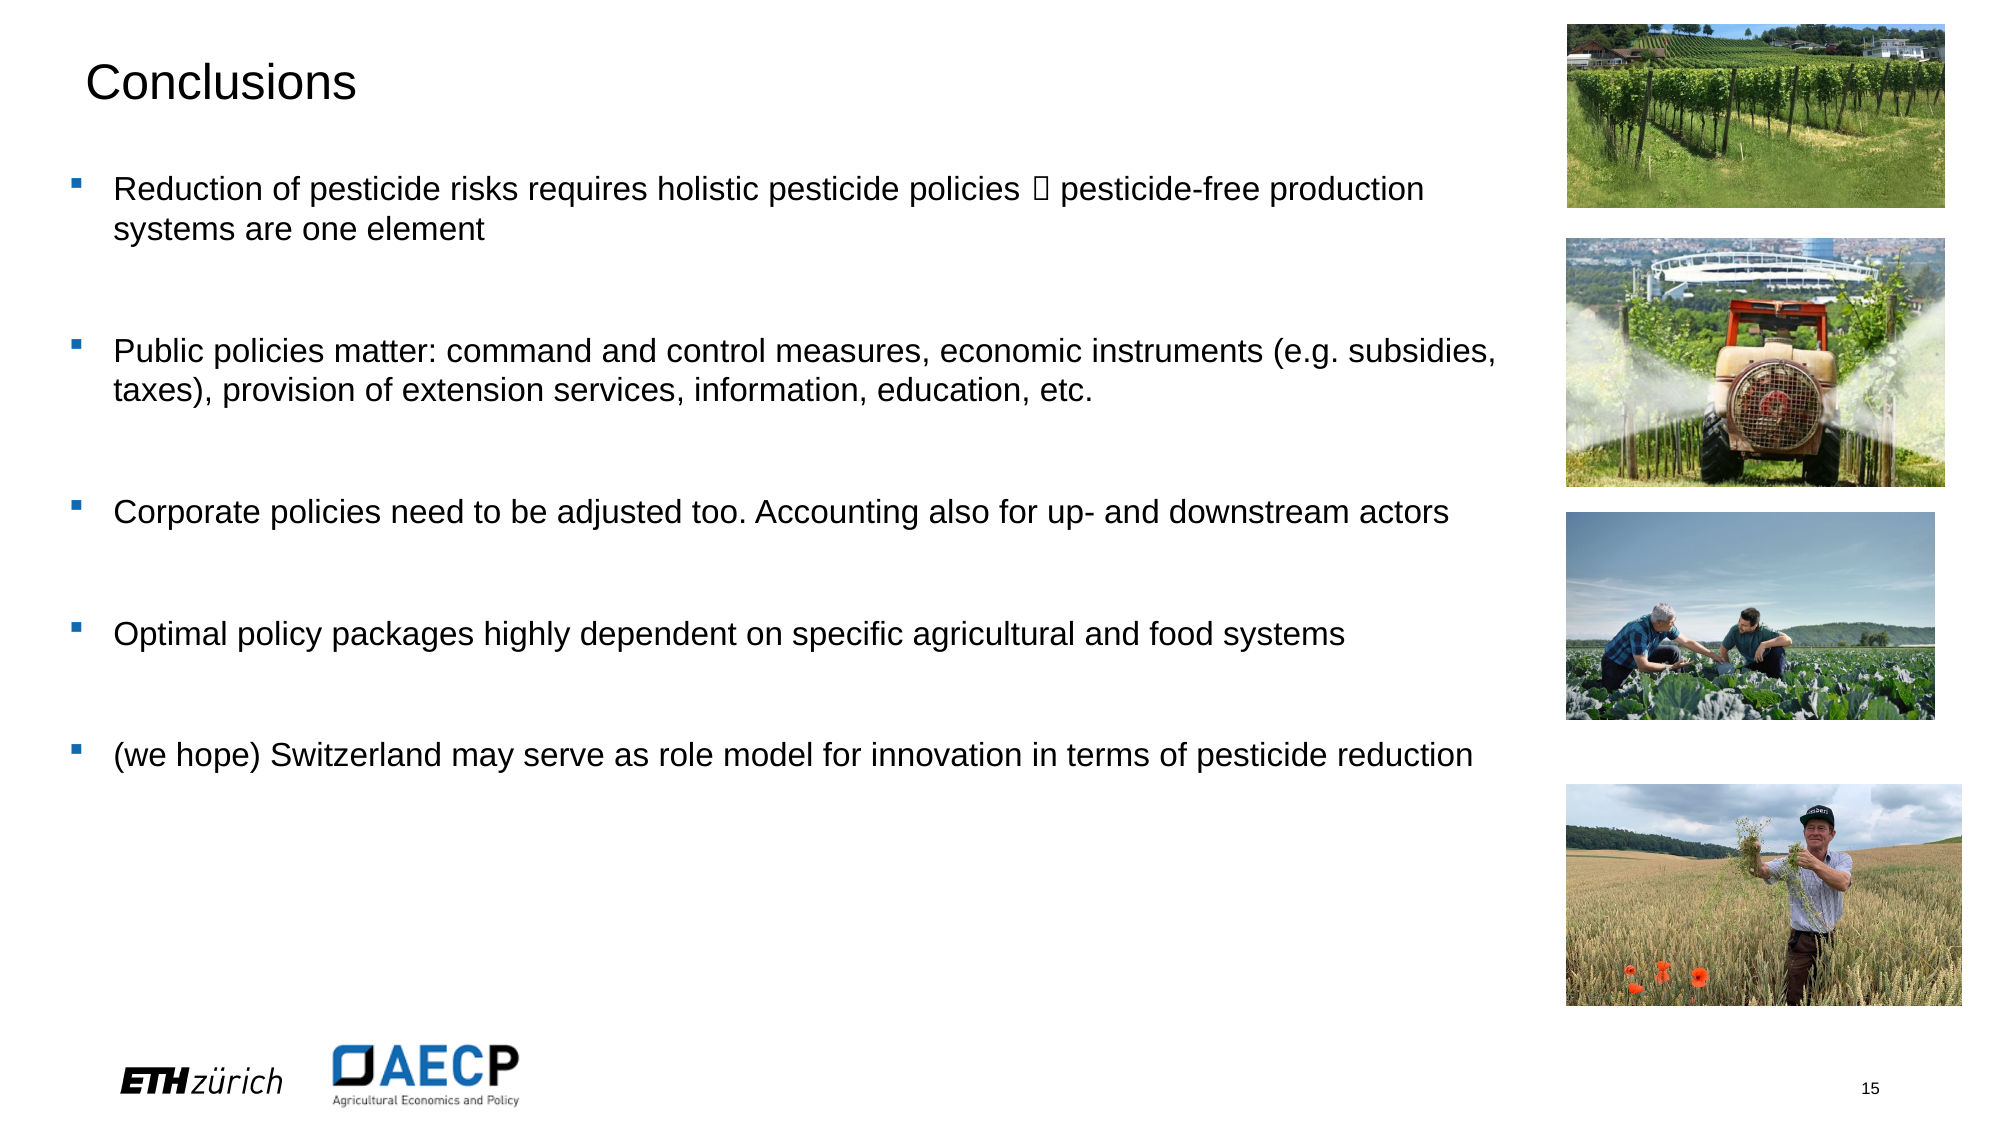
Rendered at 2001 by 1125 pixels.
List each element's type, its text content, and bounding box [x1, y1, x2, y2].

text_box Conclusions [85, 56, 1561, 135]
picture [1566, 24, 1945, 208]
picture [312, 1027, 540, 1125]
picture [1566, 512, 1936, 720]
picture [120, 1067, 282, 1094]
slide_number 15 [1827, 1069, 1880, 1106]
picture [1566, 238, 1945, 487]
picture [1566, 784, 1962, 1006]
text_box Reduction of pesticide risks requires holistic pesticide policies  pesticide-free production systems are one element Public policies matter: command and control measures, economic instruments (e.g. subsidies, taxes), provision of extension services, information, education, etc. Corporate policies need to be adjusted too. Accounting also for up- and downstream actors Optimal policy packages highly dependent on specific agricultural and food systems (we hope) Switzerland may serve as role model for innovation in terms of pesticide reduction [68, 167, 1509, 858]
